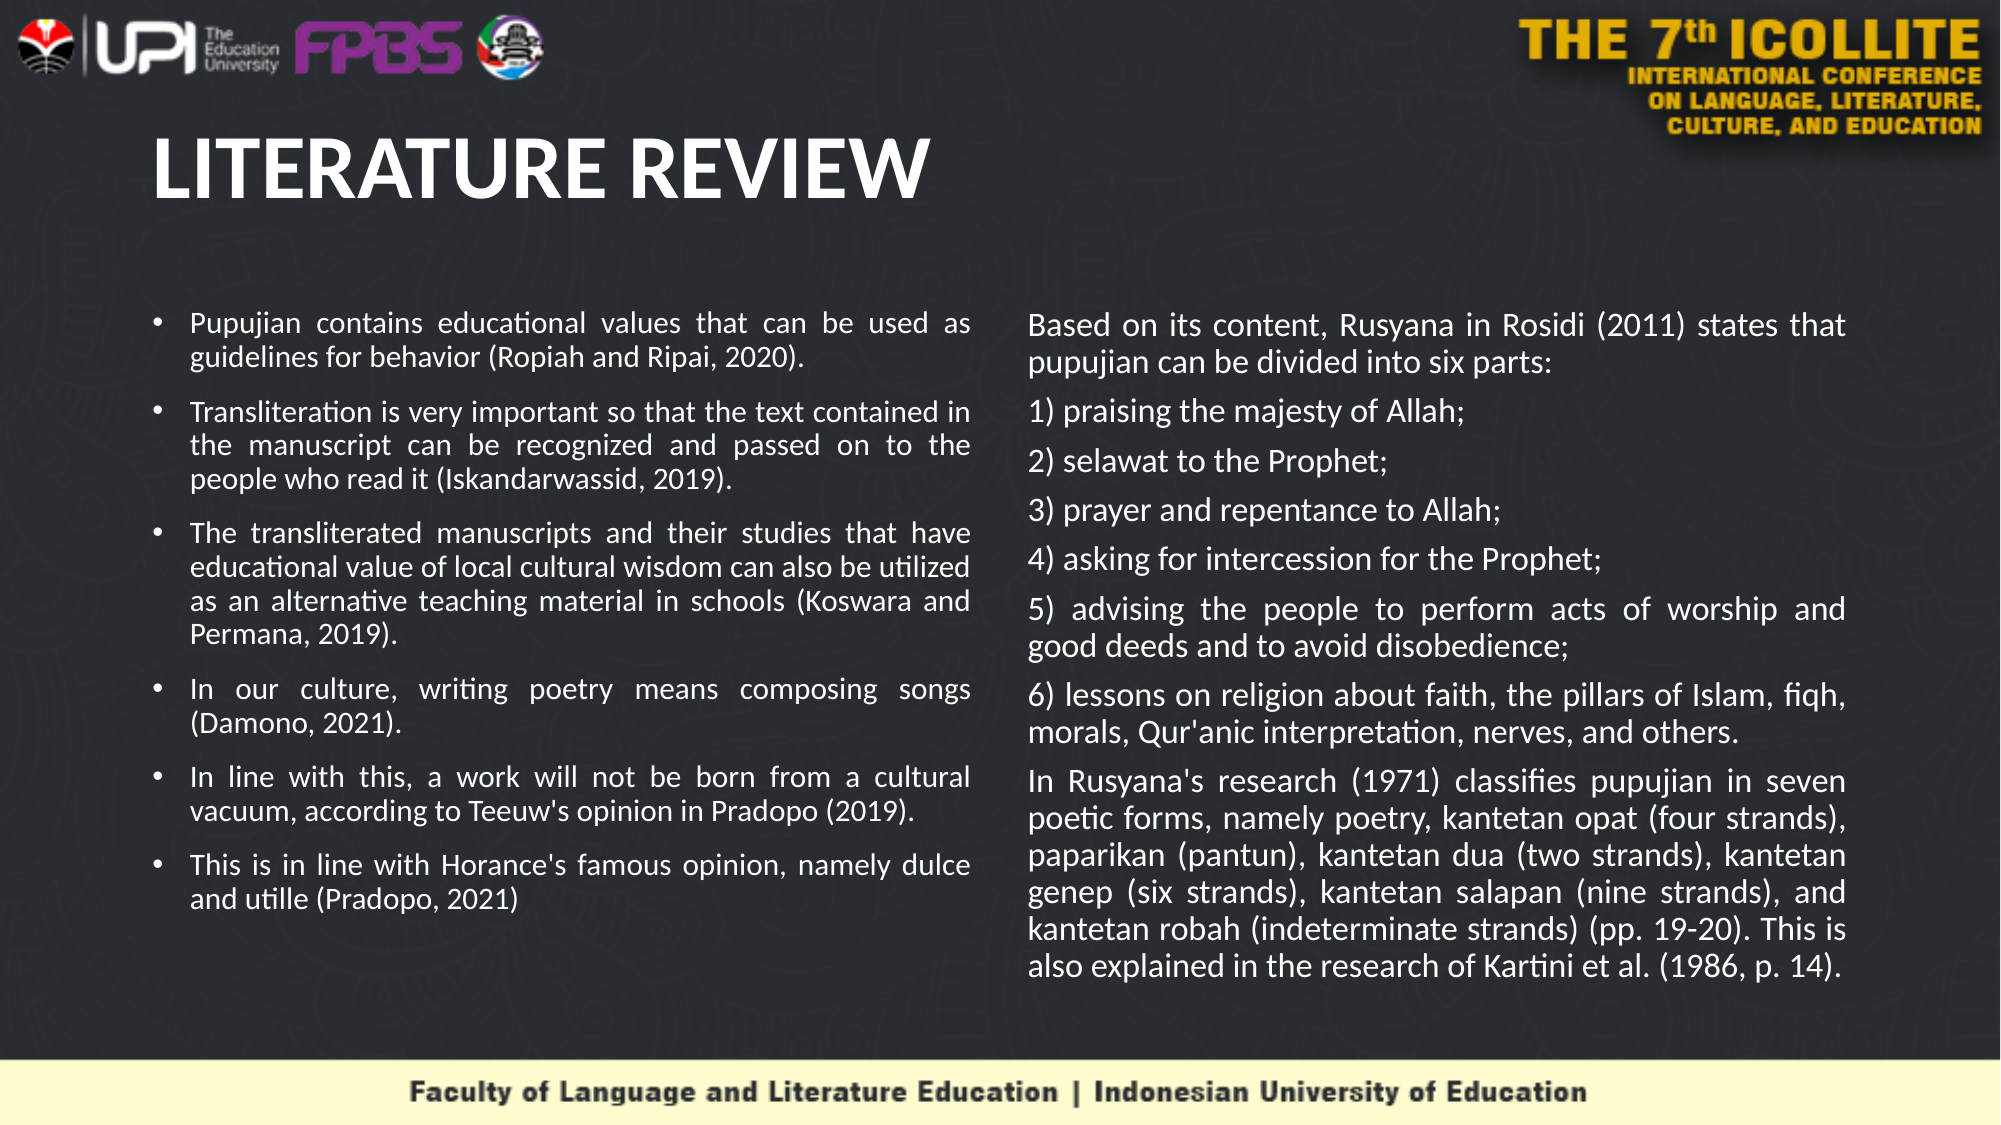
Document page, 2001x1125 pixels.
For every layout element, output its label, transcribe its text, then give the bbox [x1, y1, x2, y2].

picture [0, 0, 2001, 1125]
list Based on its content, Rusyana in Rosidi (2011) states that pupujian can be divided into six parts: 1) praising the majesty of Allah; 2) selawat to the Prophet; 3) prayer and repentance to Allah; 4) asking for intercession for the Prophet; 5) advising the people to perform acts of worship and good deeds and to avoid disobedience; 6) lessons on religion about faith, the pillars of Islam, fiqh, morals, Qur'anic interpretation, nerves, and others. In Rusyana's research (1971) classifies pupujian in seven poetic forms, namely poetry, kantetan opat (four strands), paparikan (pantun), kantetan dua (two strands), kantetan genep (six strands), kantetan salapan (nine strands), and kantetan robah (indeterminate strands) (pp. 19-20). This is also explained in the research of Kartini et al. (1986, p. 14). [1012, 299, 1863, 1014]
list Pupujian contains educational values that can be used as guidelines for behavior (Ropiah and Ripai, 2020). Transliteration is very important so that the text contained in the manuscript can be recognized and passed on to the people who read it (Iskandarwassid, 2019). The transliterated manuscripts and their studies that have educational value of local cultural wisdom can also be utilized as an alternative teaching material in schools (Koswara and Permana, 2019). In our culture, writing poetry means composing songs (Damono, 2021). In line with this, a work will not be born from a cultural vacuum, according to Teeuw's opinion in Pradopo (2019). This is in line with Horance's famous opinion, namely dulce and utille (Pradopo, 2021) [137, 299, 988, 1014]
title LITERATURE REVIEW [137, 59, 1863, 278]
